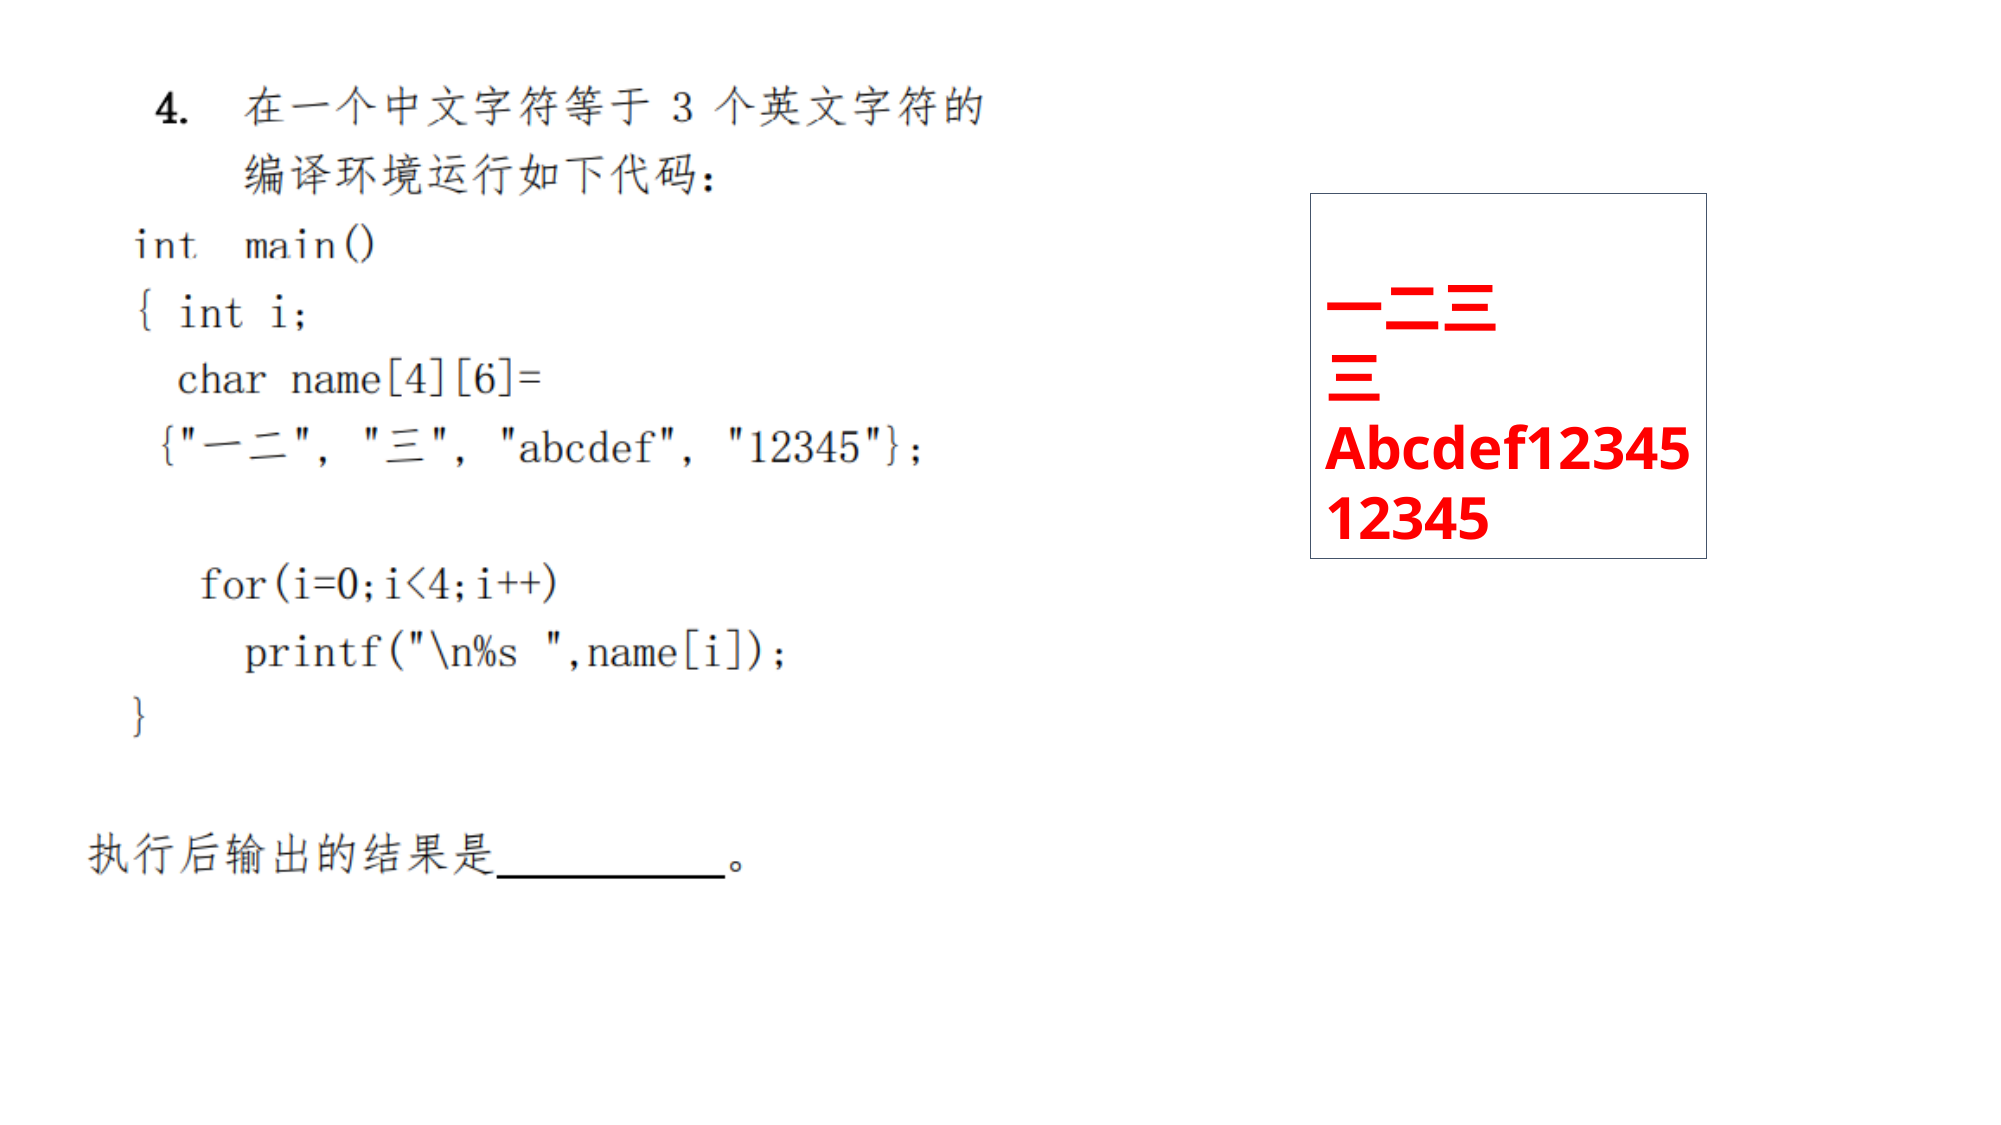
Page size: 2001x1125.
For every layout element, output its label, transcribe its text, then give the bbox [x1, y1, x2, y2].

text_box 一二三 三 Abcdef12345 12345 [1310, 193, 1707, 559]
picture [63, 51, 1035, 962]
